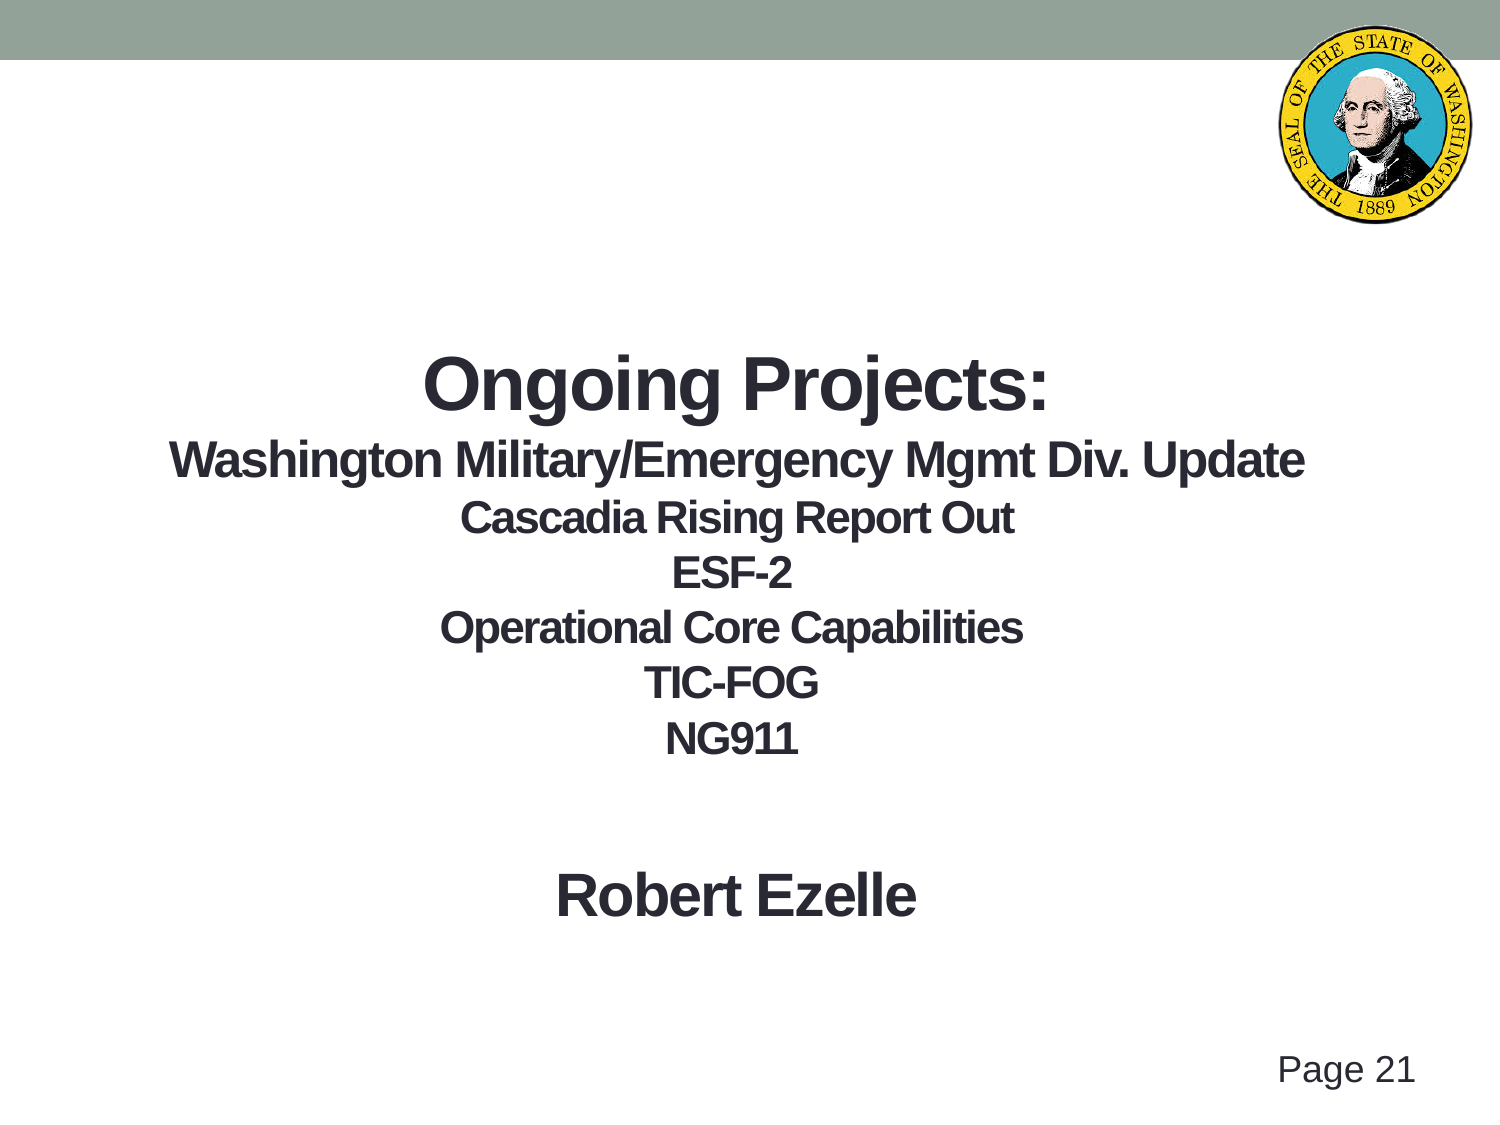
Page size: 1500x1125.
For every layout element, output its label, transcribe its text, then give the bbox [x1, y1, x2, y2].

title Ongoing Projects: Washington Military/Emergency Mgmt Div. Update Cascadia Rising Report Out ESF-2 Operational Core Capabilities TIC-FOG NG911 Robert Ezelle [137, 299, 1338, 963]
picture [1275, 24, 1476, 225]
